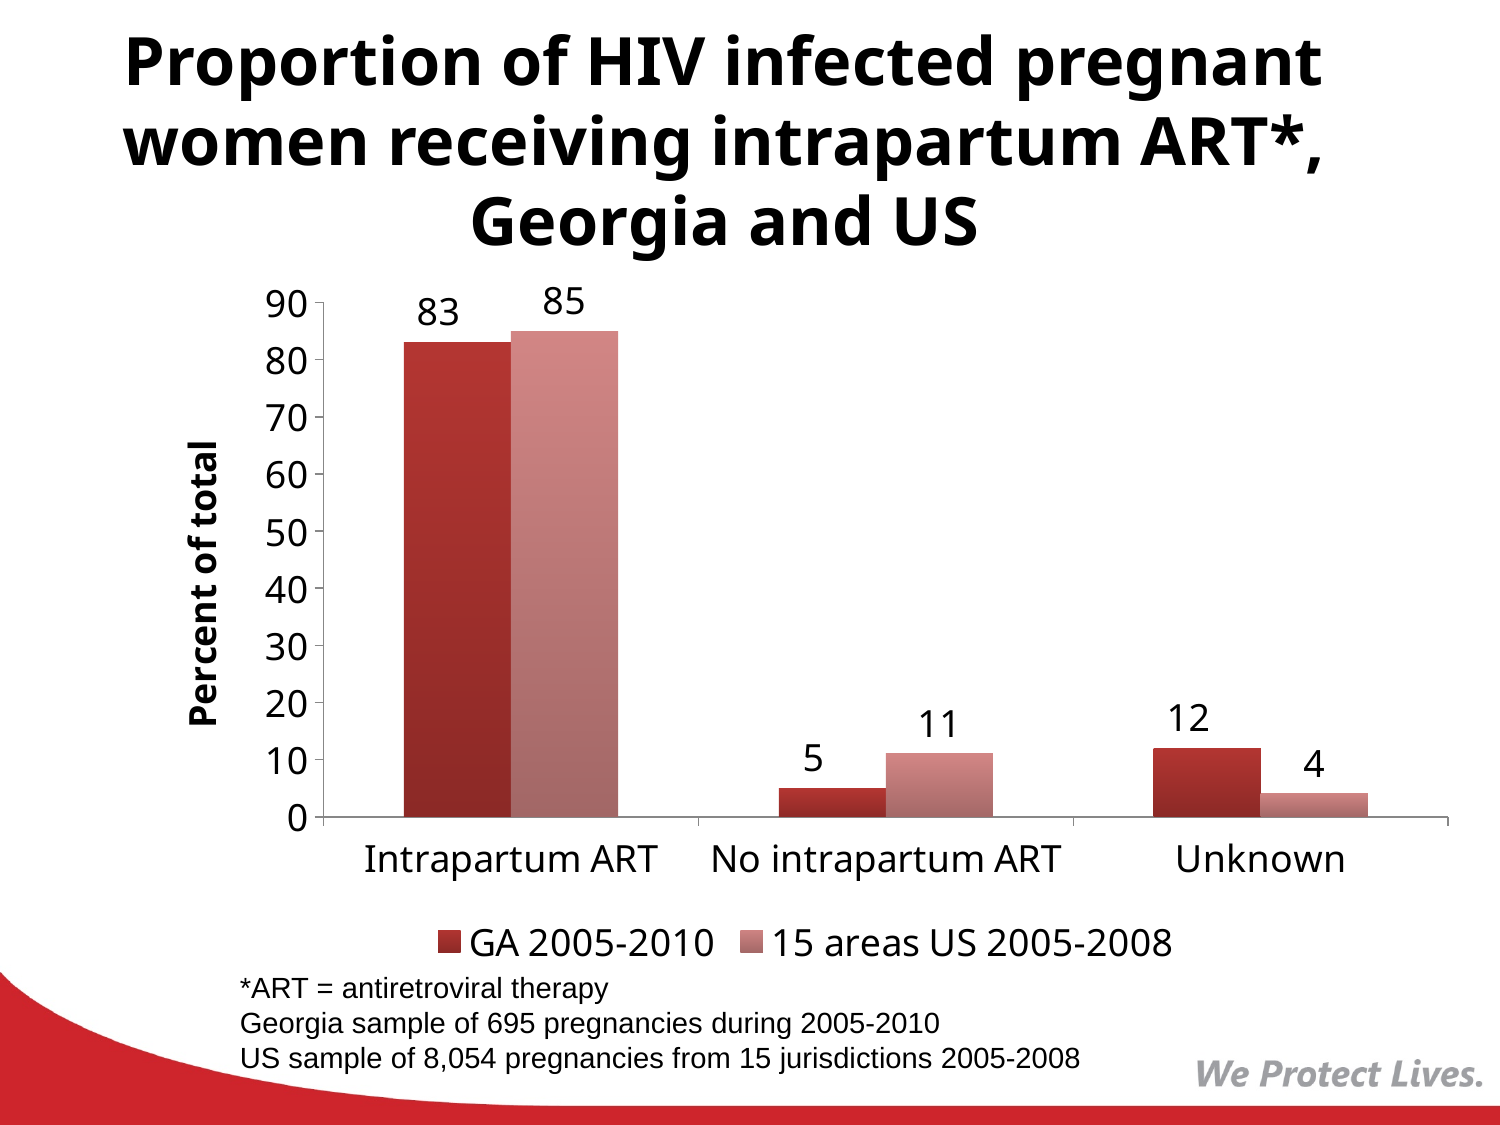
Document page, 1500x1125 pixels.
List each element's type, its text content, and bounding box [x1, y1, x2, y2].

picture [0, 0, 1500, 1125]
chart [137, 262, 1476, 976]
text_box *ART = antiretroviral therapy Georgia sample of 695 pregnancies during 2005-2010 US sample of 8,054 pregnancies from 15 jurisdictions 2005-2008 [224, 985, 1387, 1083]
title Proportion of HIV infected pregnant women receiving intrapartum ART*, Georgia and US [24, 45, 1424, 233]
